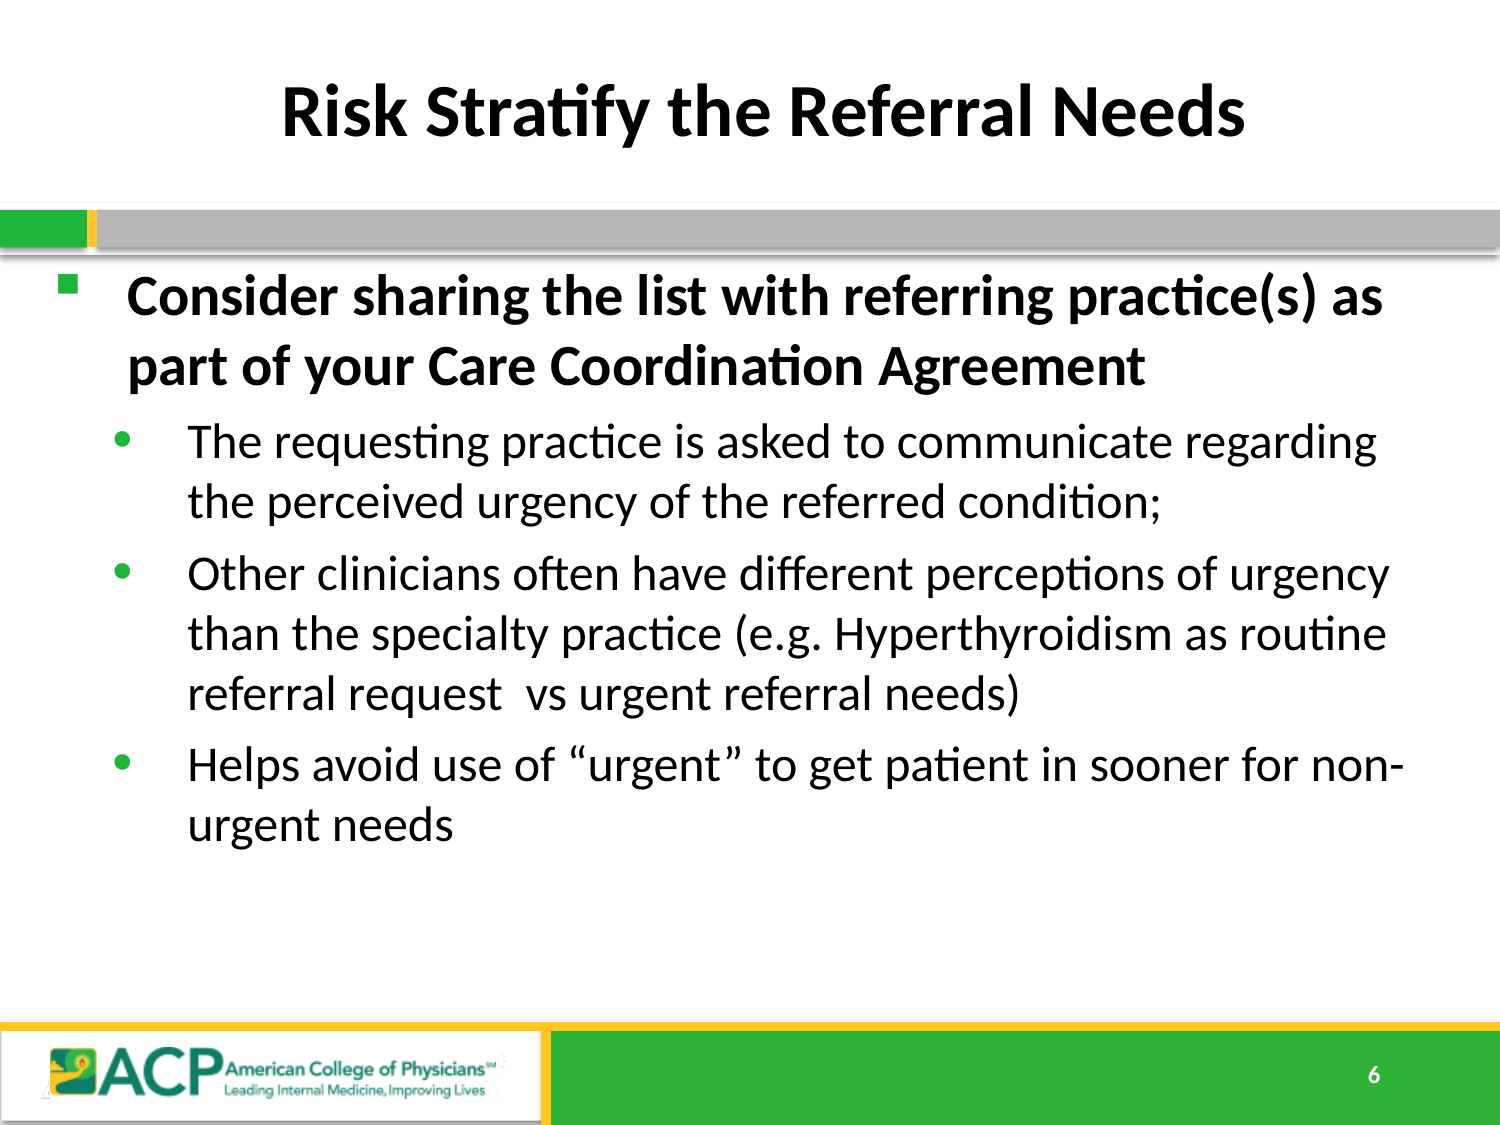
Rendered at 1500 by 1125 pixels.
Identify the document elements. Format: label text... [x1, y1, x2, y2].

picture [50, 1088, 496, 1099]
list Consider sharing the list with referring practice(s) as part of your Care Coordination Agreement The requesting practice is asked to communicate regarding the perceived urgency of the referred condition; Other clinicians often have different perceptions of urgency than the specialty practice (e.g. Hyperthyroidism as routine referral request vs urgent referral needs) Helps avoid use of “urgent” to get patient in sooner for non-urgent needs [37, 249, 1438, 1088]
title Risk Stratify the Referral Needs [62, 50, 1450, 163]
